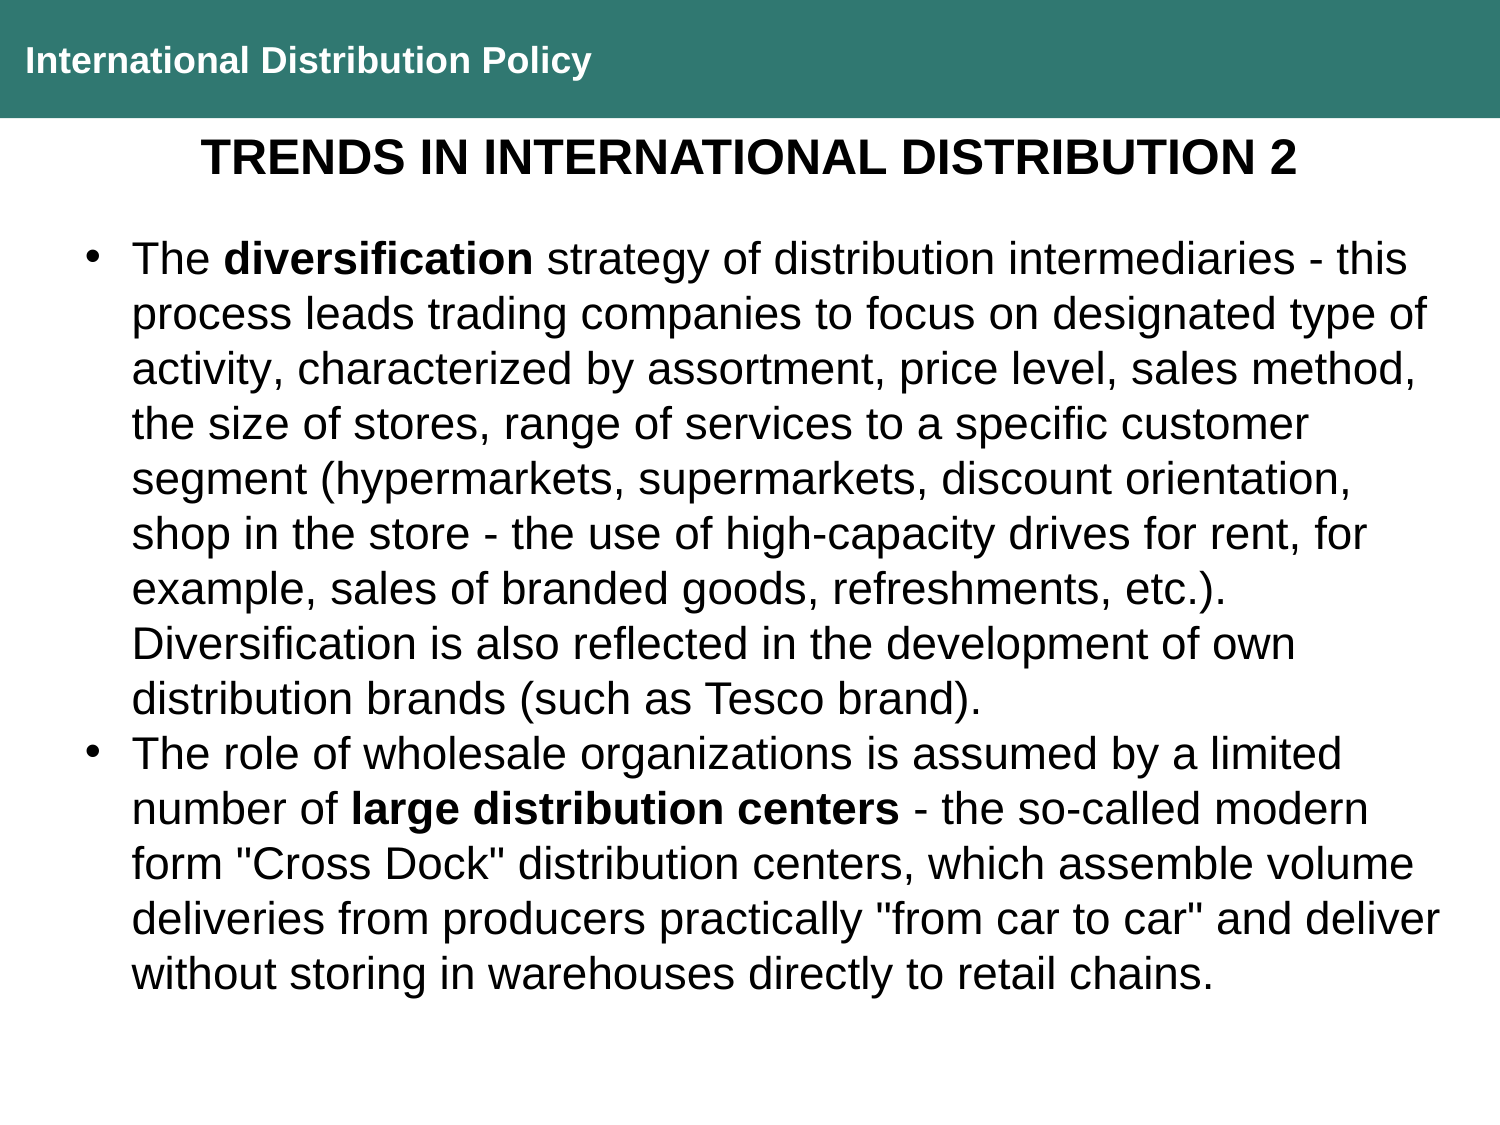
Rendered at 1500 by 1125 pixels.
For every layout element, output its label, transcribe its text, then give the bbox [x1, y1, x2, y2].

text_box The diversification strategy of distribution intermediaries - this process leads trading companies to focus on designated type of activity, characterized by assortment, price level, sales method, the size of stores, range of services to a specific customer segment (hypermarkets, supermarkets, discount orientation, shop in the store - the use of high-capacity drives for rent, for example, sales of branded goods, refreshments, etc.). Diversification is also reflected in the development of own distribution brands (such as Tesco brand). The role of wholesale organizations is assumed by a limited number of large distribution centers - the so-called modern form "Cross Dock" distribution centers, which assemble volume deliveries from producers practically "from car to car" and deliver without storing in warehouses directly to retail chains. [69, 221, 1461, 1006]
text_box TRENDS IN INTERNATIONAL DISTRIBUTION 2 [55, 117, 1444, 193]
text_box International Distribution Policy [0, 0, 1500, 120]
